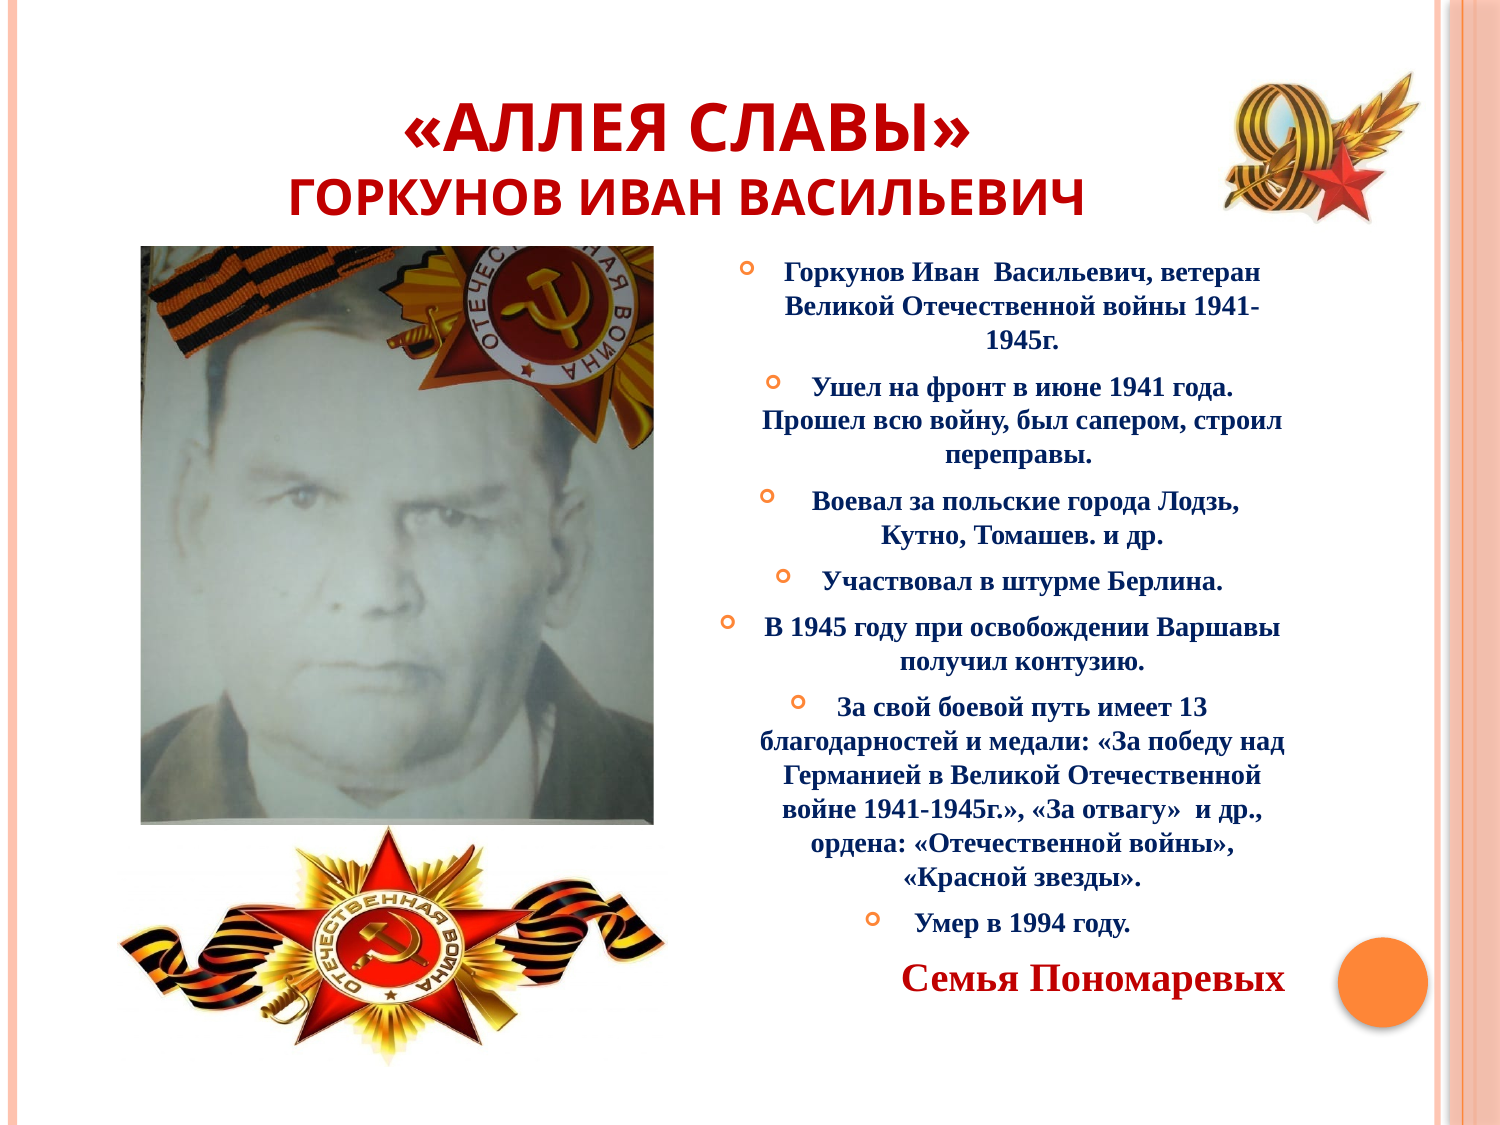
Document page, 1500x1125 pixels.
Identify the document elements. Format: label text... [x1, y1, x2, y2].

picture [116, 245, 669, 1067]
title «Аллея Славы» Горкунов Иван Васильевич [75, 45, 1216, 233]
picture [1218, 46, 1427, 255]
list Горкунов Иван Васильевич, ветеран Великой Отечественной войны 1941-1945г. Ушел на фронт в июне 1941 года. Прошел всю войну, был сапером, строил переправы. Воевал за польские города Лодзь, Кутно, Томашев. и др. Участвовал в штурме Берлина. В 1945 году при освобождении Варшавы получил контузию. За свой боевой путь имеет 13 благодарностей и медали: «За победу над Германией в Великой Отечественной войне 1941-1945г.», «За отвагу» и др., ордена: «Отечественной войны», «Красной звезды». Умер в 1994 году. Семья Пономаревых [700, 246, 1301, 1013]
